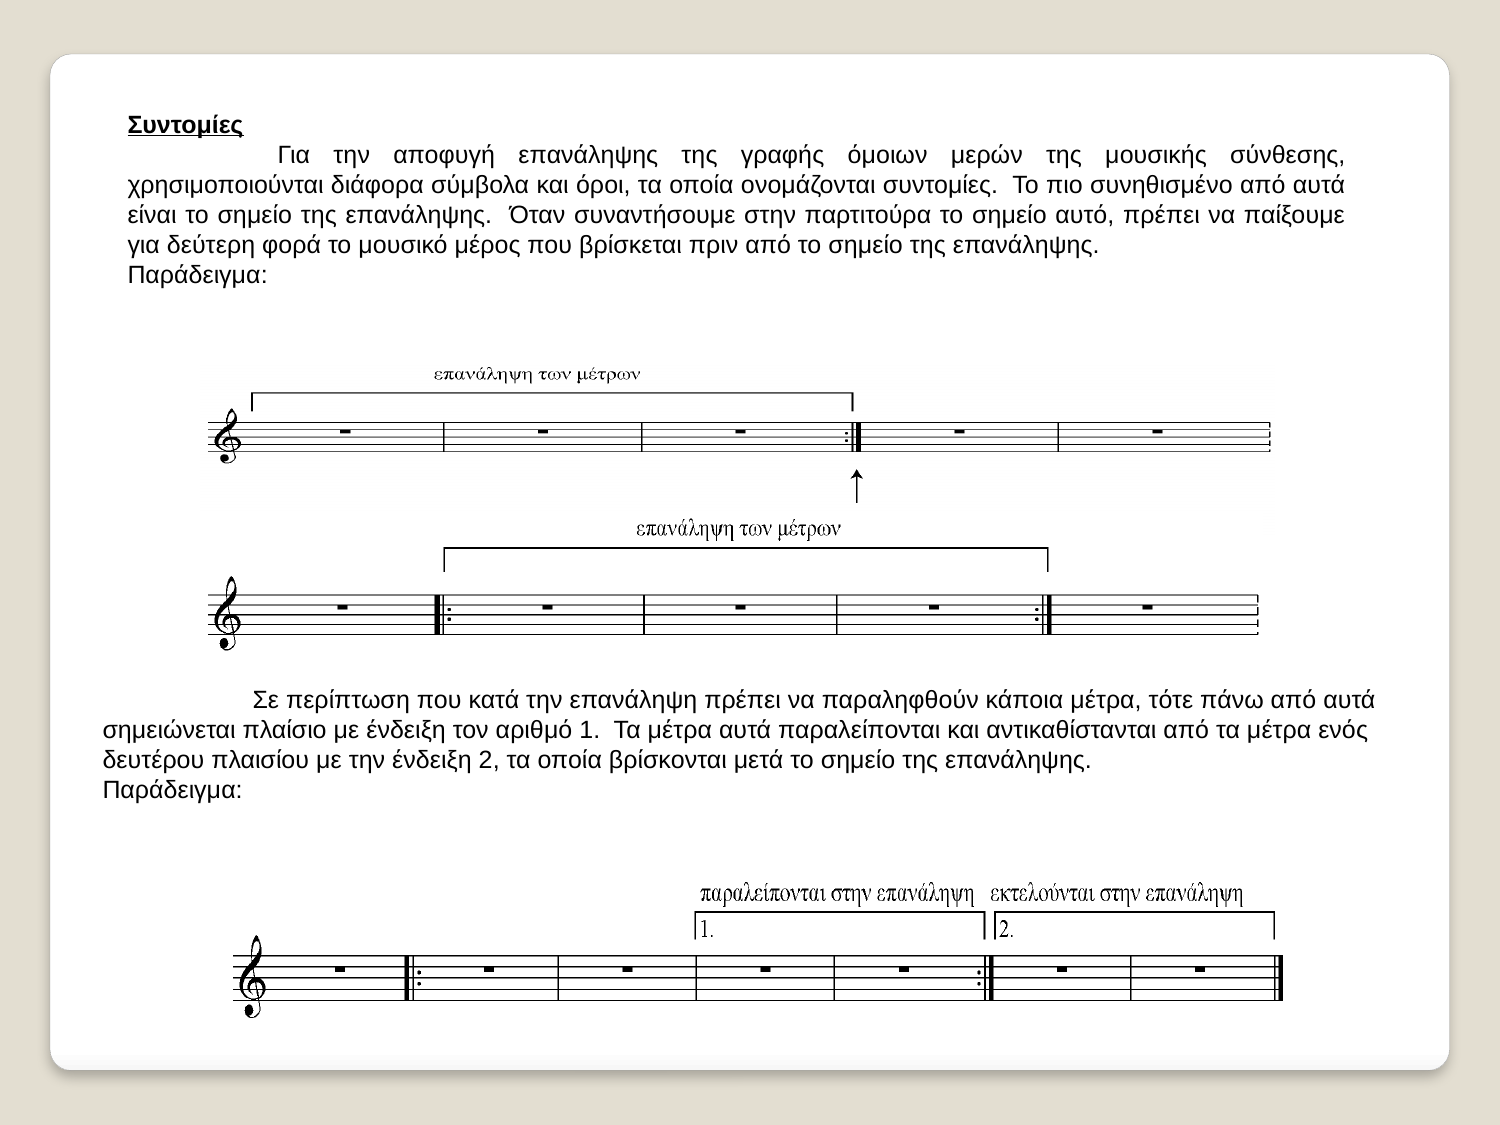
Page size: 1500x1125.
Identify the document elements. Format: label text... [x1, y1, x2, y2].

picture [199, 362, 1276, 657]
picture [224, 874, 1288, 1026]
text_box Σε περίπτωση που κατά την επανάληψη πρέπει να παραληφθούν κάποια μέτρα, τότε πάνω από αυτά σημειώνεται πλαίσιο με ένδειξη τον αριθμό 1. Τα μέτρα αυτά παραλείπονται και αντικαθίστανται από τα μέτρα ενός δευτέρου πλαισίου με την ένδειξη 2, τα οποία βρίσκονται μετά το σημείο της επανάληψης. Παράδειγμα: [87, 676, 1425, 856]
text_box Συντομίες Για την αποφυγή επανάληψης της γραφής όμοιων μερών της μουσικής σύνθεσης, χρησιμοποιούνται διάφορα σύμβολα και όροι, τα οποία ονομάζονται συντομίες. Το πιο συνηθισμένο από αυτά είναι το σημείο της επανάληψης. Όταν συναντήσουμε στην παρτιτούρα το σημείο αυτό, πρέπει να παίξουμε για δεύτερη φορά το μουσικό μέρος που βρίσκεται πριν από το σημείο της επανάληψης. Παράδειγμα: [112, 101, 1363, 341]
